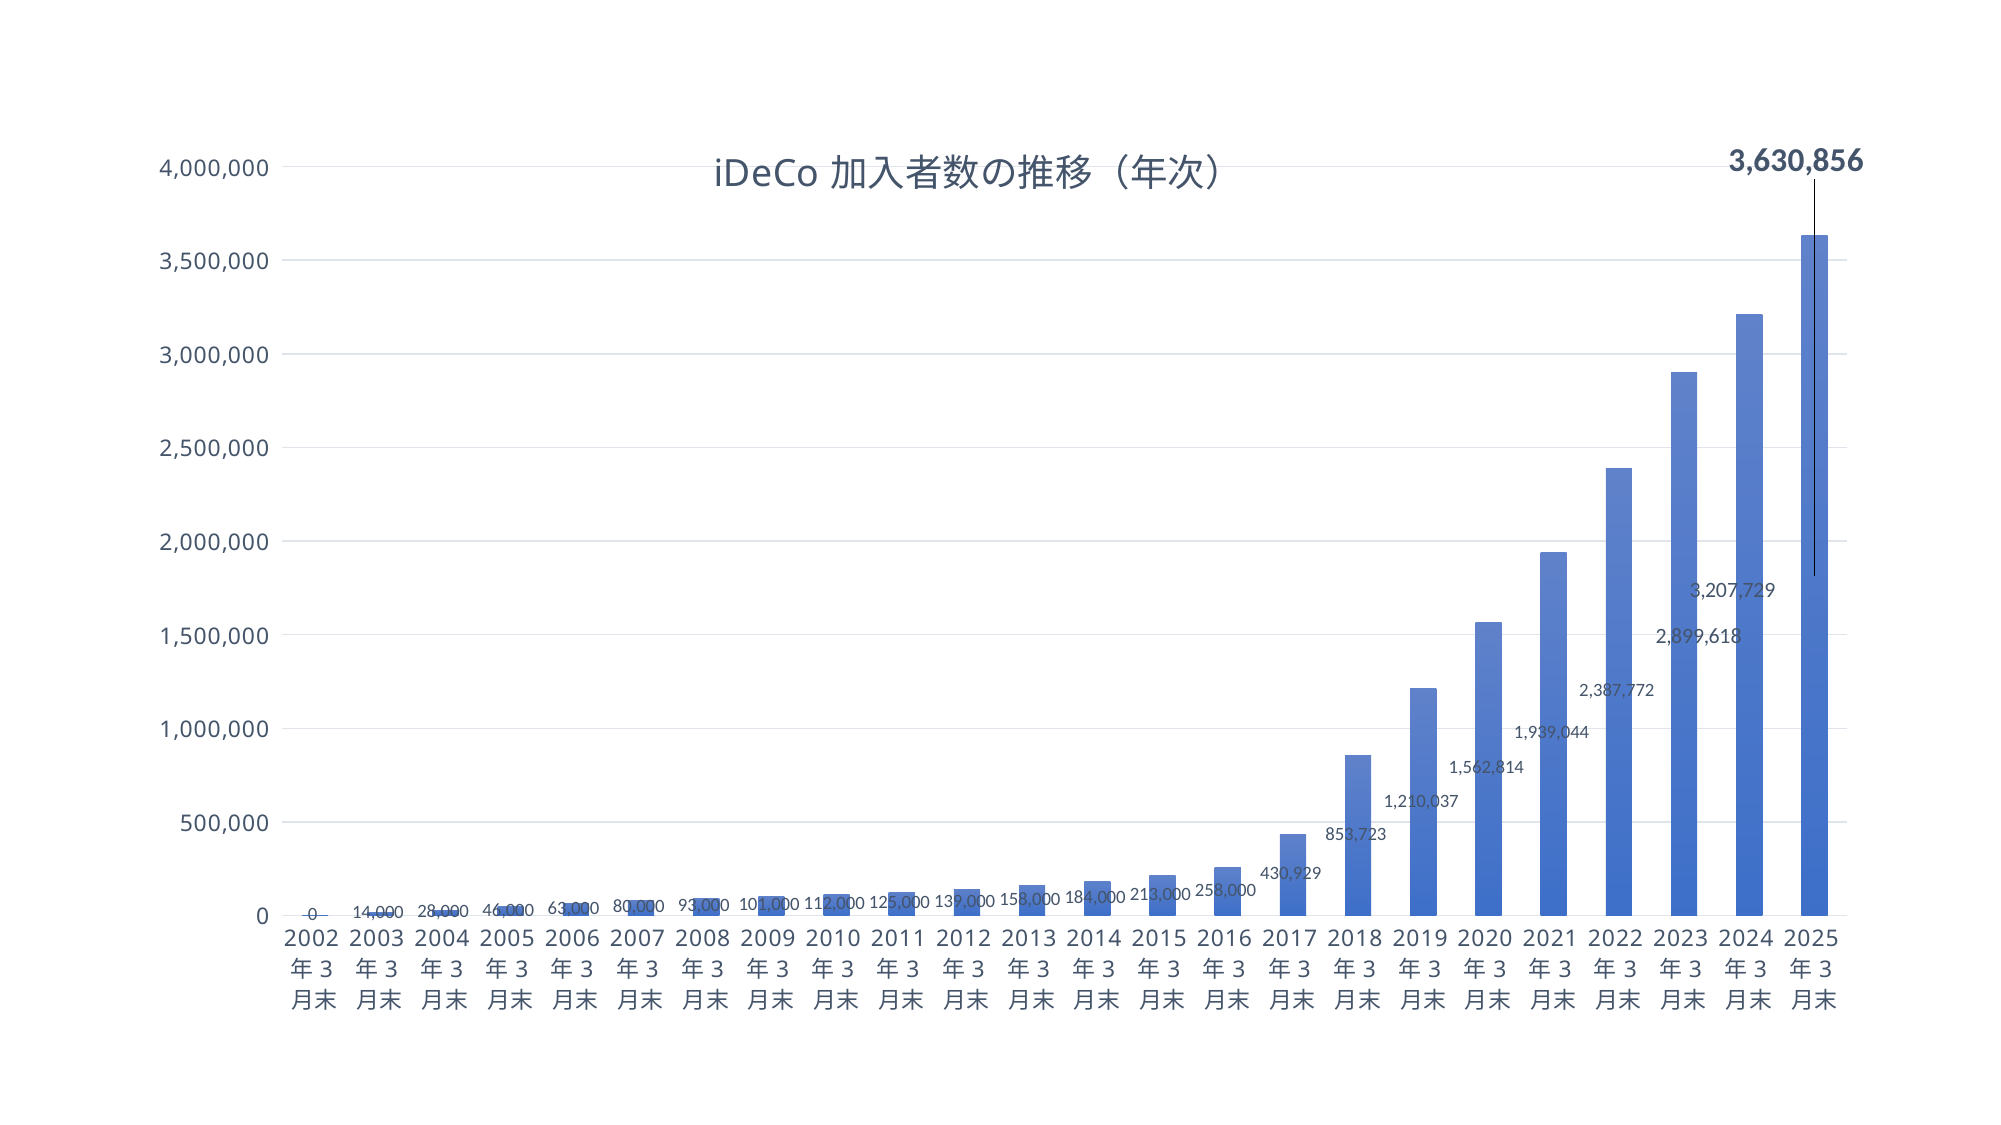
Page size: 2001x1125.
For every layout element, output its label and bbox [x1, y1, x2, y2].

chart [124, 28, 1883, 1036]
